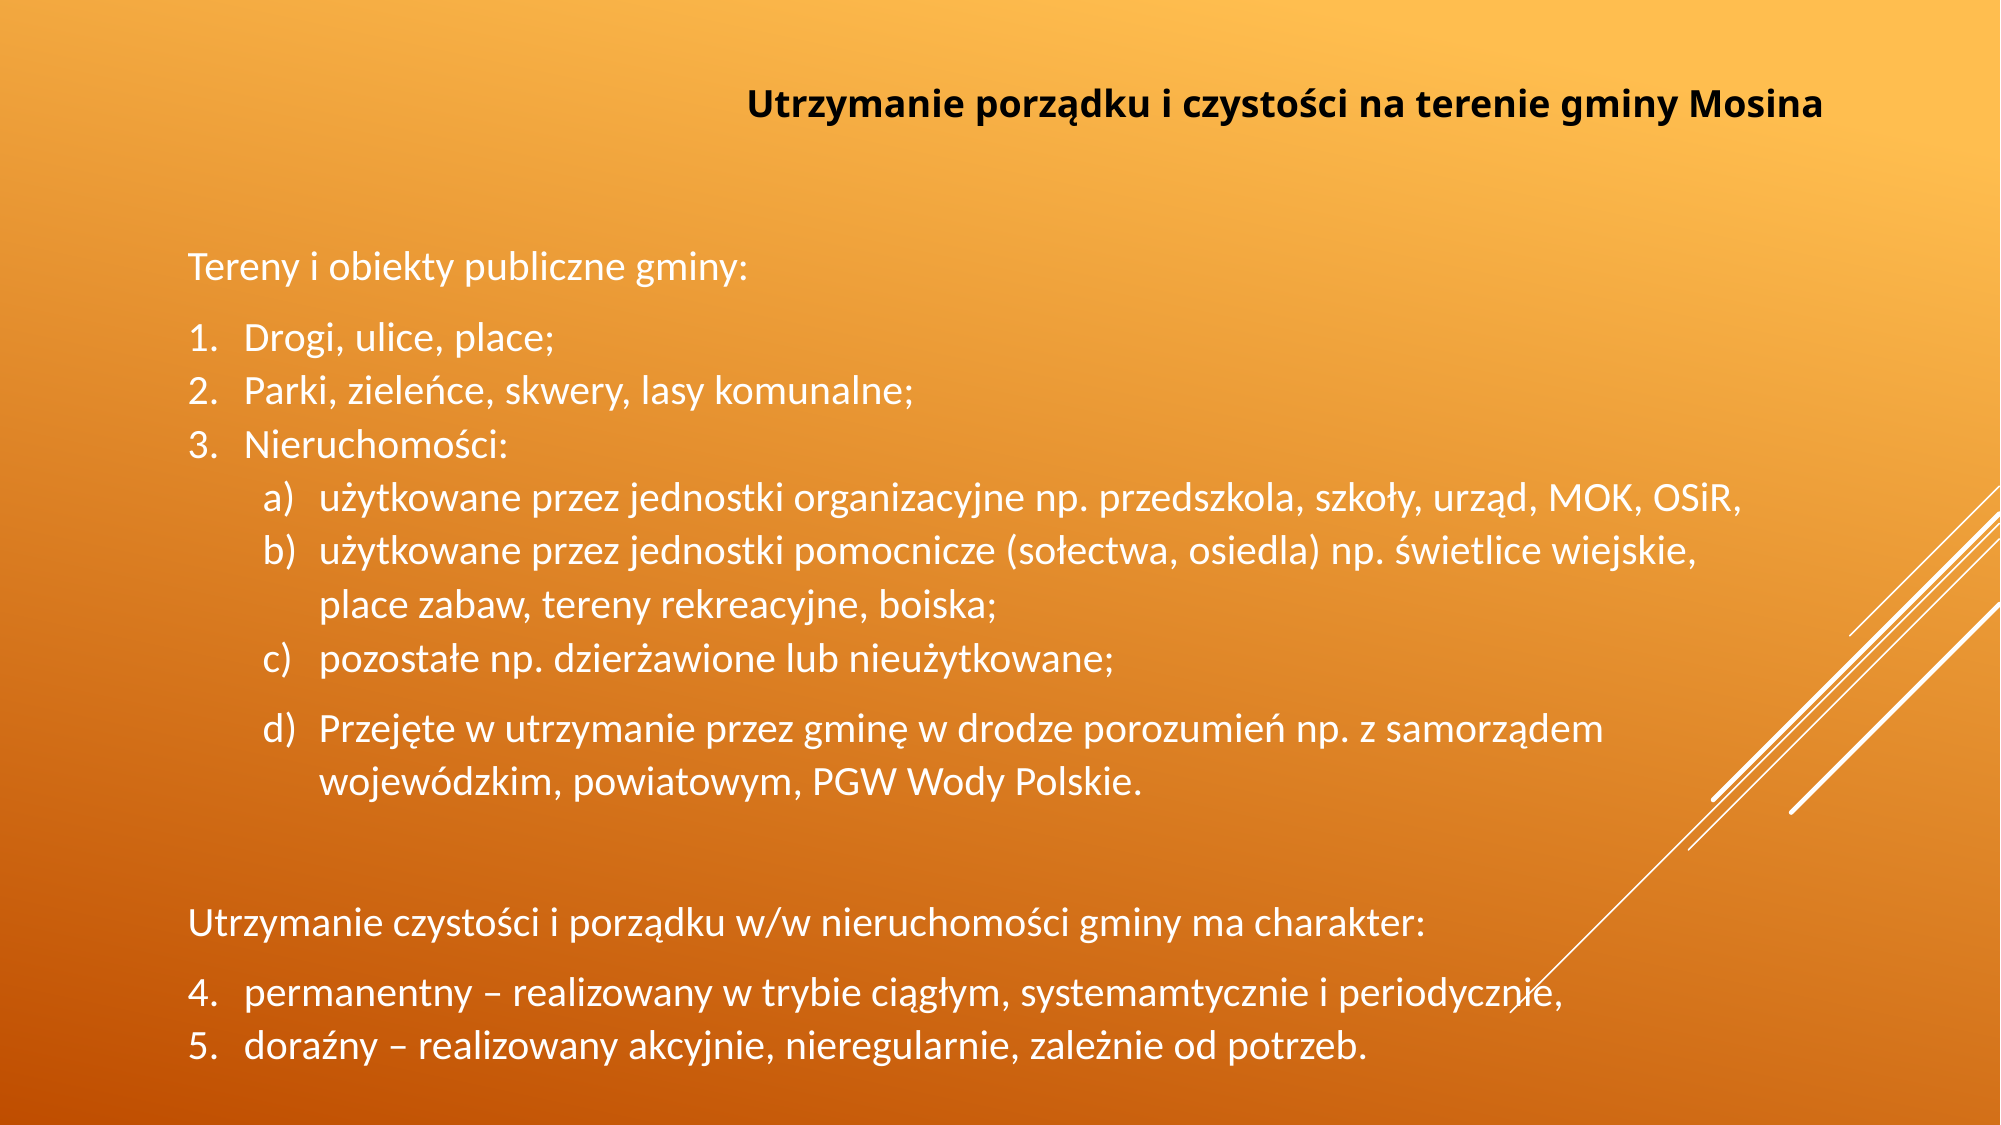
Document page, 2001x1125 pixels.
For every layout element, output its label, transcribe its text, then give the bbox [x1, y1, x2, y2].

text_box Tereny i obiekty publiczne gminy: Drogi, ulice, place; Parki, zieleńce, skwery, lasy komunalne; Nieruchomości: użytkowane przez jednostki organizacyjne np. przedszkola, szkoły, urząd, MOK, OSiR, użytkowane przez jednostki pomocnicze (sołectwa, osiedla) np. świetlice wiejskie, place zabaw, tereny rekreacyjne, boiska; pozostałe np. dzierżawione lub nieużytkowane; Przejęte w utrzymanie przez gminę w drodze porozumień np. z samorządem wojewódzkim, powiatowym, PGW Wody Polskie. Utrzymanie czystości i porządku w/w nieruchomości gminy ma charakter: permanentny – realizowany w trybie ciągłym, systemamtycznie i periodycznie, doraźny – realizowany akcyjnie, nieregularnie, zależnie od potrzeb. [172, 228, 1805, 1125]
text_box Utrzymanie porządku i czystości na terenie gminy Mosina [172, 72, 1850, 133]
